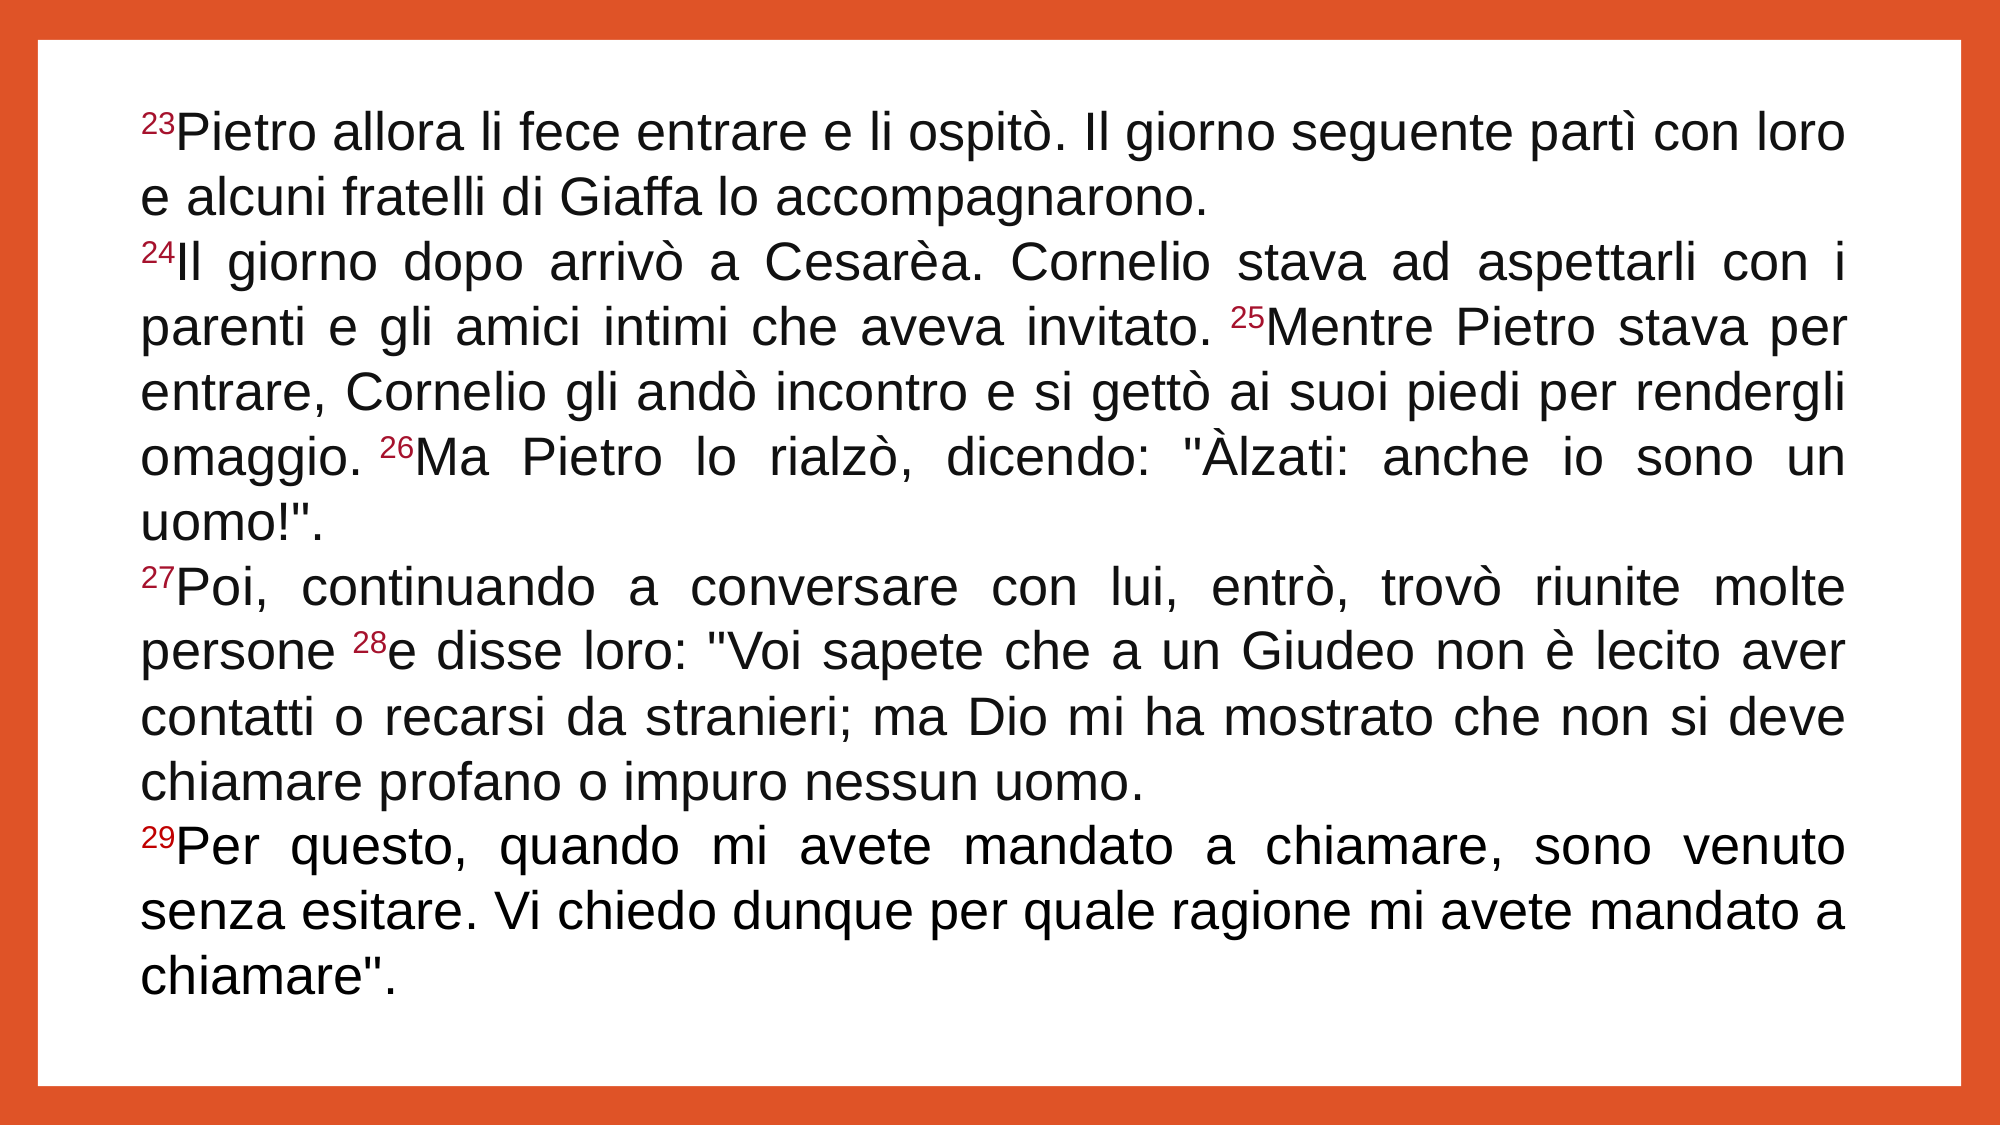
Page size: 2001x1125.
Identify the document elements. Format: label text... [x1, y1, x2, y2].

text_box 23Pietro allora li fece entrare e li ospitò. Il giorno seguente partì con loro e alcuni fratelli di Giaffa lo accompagnarono. 24Il giorno dopo arrivò a Cesarèa. Cornelio stava ad aspettarli con i parenti e gli amici intimi che aveva invitato. 25Mentre Pietro stava per entrare, Cornelio gli andò incontro e si gettò ai suoi piedi per rendergli omaggio. 26Ma Pietro lo rialzò, dicendo: "Àlzati: anche io sono un uomo!". 27Poi, continuando a conversare con lui, entrò, trovò riunite molte persone 28e disse loro: "Voi sapete che a un Giudeo non è lecito aver contatti o recarsi da stranieri; ma Dio mi ha mostrato che non si deve chiamare profano o impuro nessun uomo. 29Per questo, quando mi avete mandato a chiamare, sono venuto senza esitare. Vi chiedo dunque per quale ragione mi avete mandato a chiamare". [126, 88, 1864, 1013]
